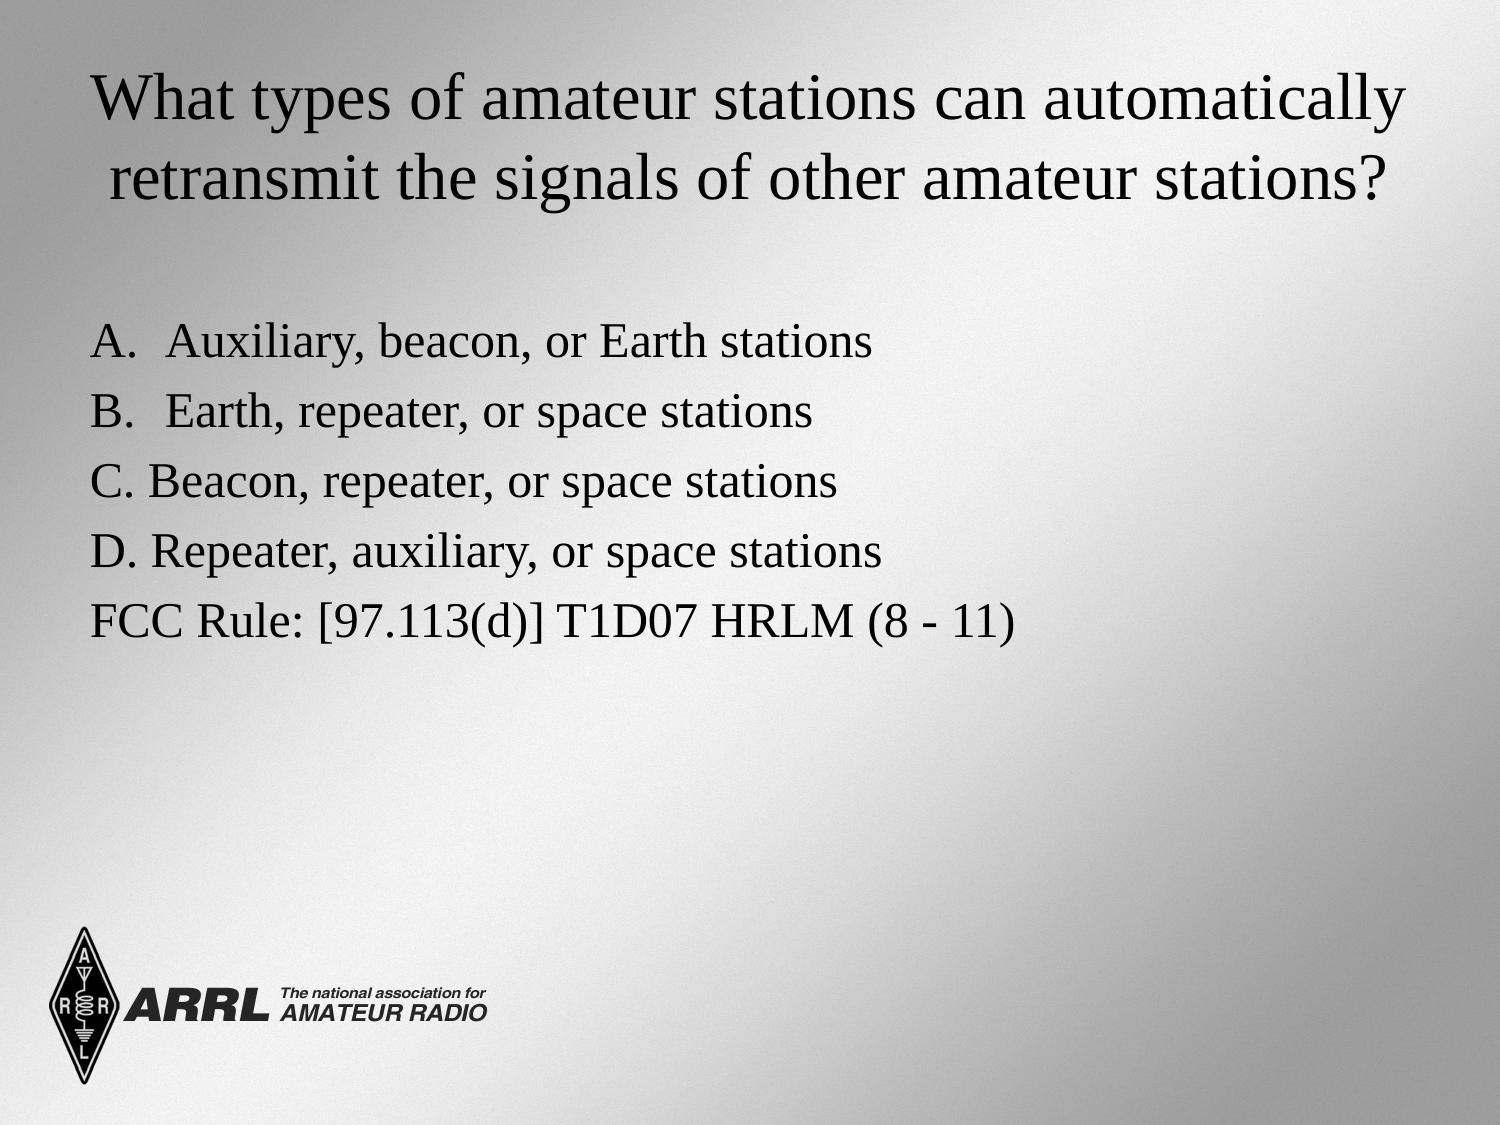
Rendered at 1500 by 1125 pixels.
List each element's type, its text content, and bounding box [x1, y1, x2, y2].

picture [0, 0, 1500, 1125]
title What types of amateur stations can automatically retransmit the signals of other amateur stations? [75, 45, 1425, 233]
list Auxiliary, beacon, or Earth stations Earth, repeater, or space stations C. Beacon, repeater, or space stations D. Repeater, auxiliary, or space stations FCC Rule: [97.113(d)] T1D07 HRLM (8 - 11) [75, 299, 1425, 1005]
